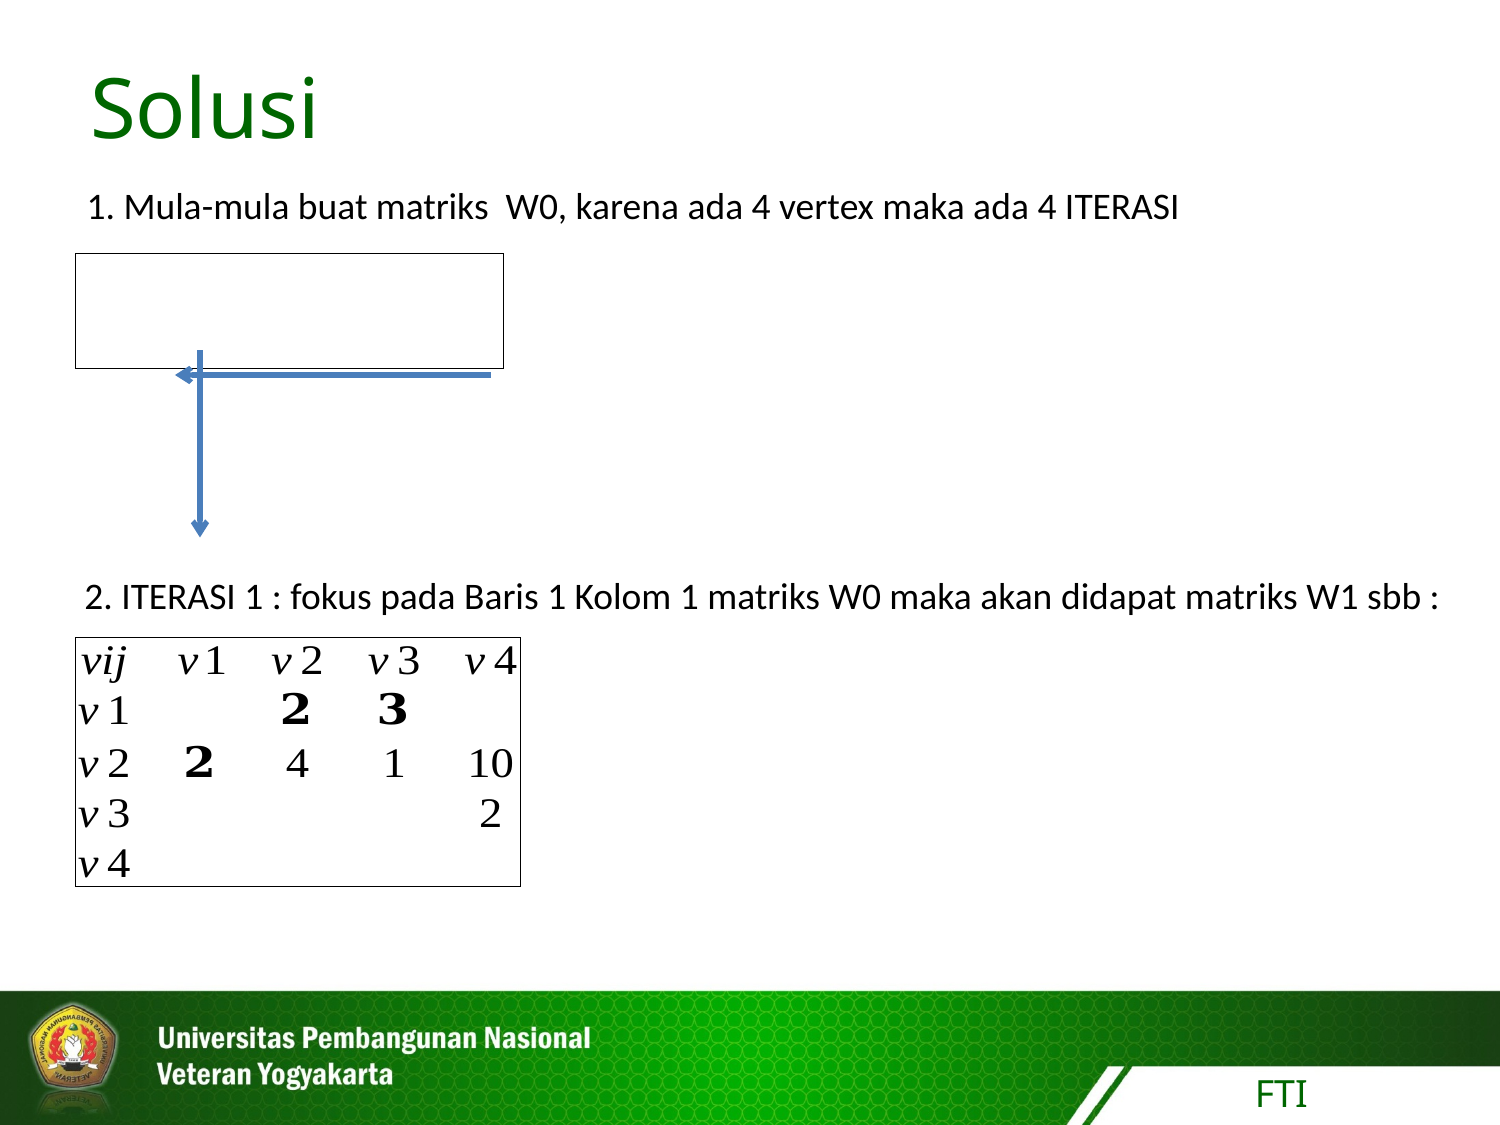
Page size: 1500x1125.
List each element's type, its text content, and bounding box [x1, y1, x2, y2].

list FTI [1137, 1062, 1425, 1125]
text_box 1. Mula-mula buat matriks W0, karena ada 4 vertex maka ada 4 ITERASI [71, 174, 1196, 235]
text_box 2. ITERASI 1 : fokus pada Baris 1 Kolom 1 matriks W0 maka akan didapat matriks W1 sbb : [69, 564, 1457, 625]
picture [0, 0, 1500, 1125]
list Solusi [75, 62, 507, 163]
